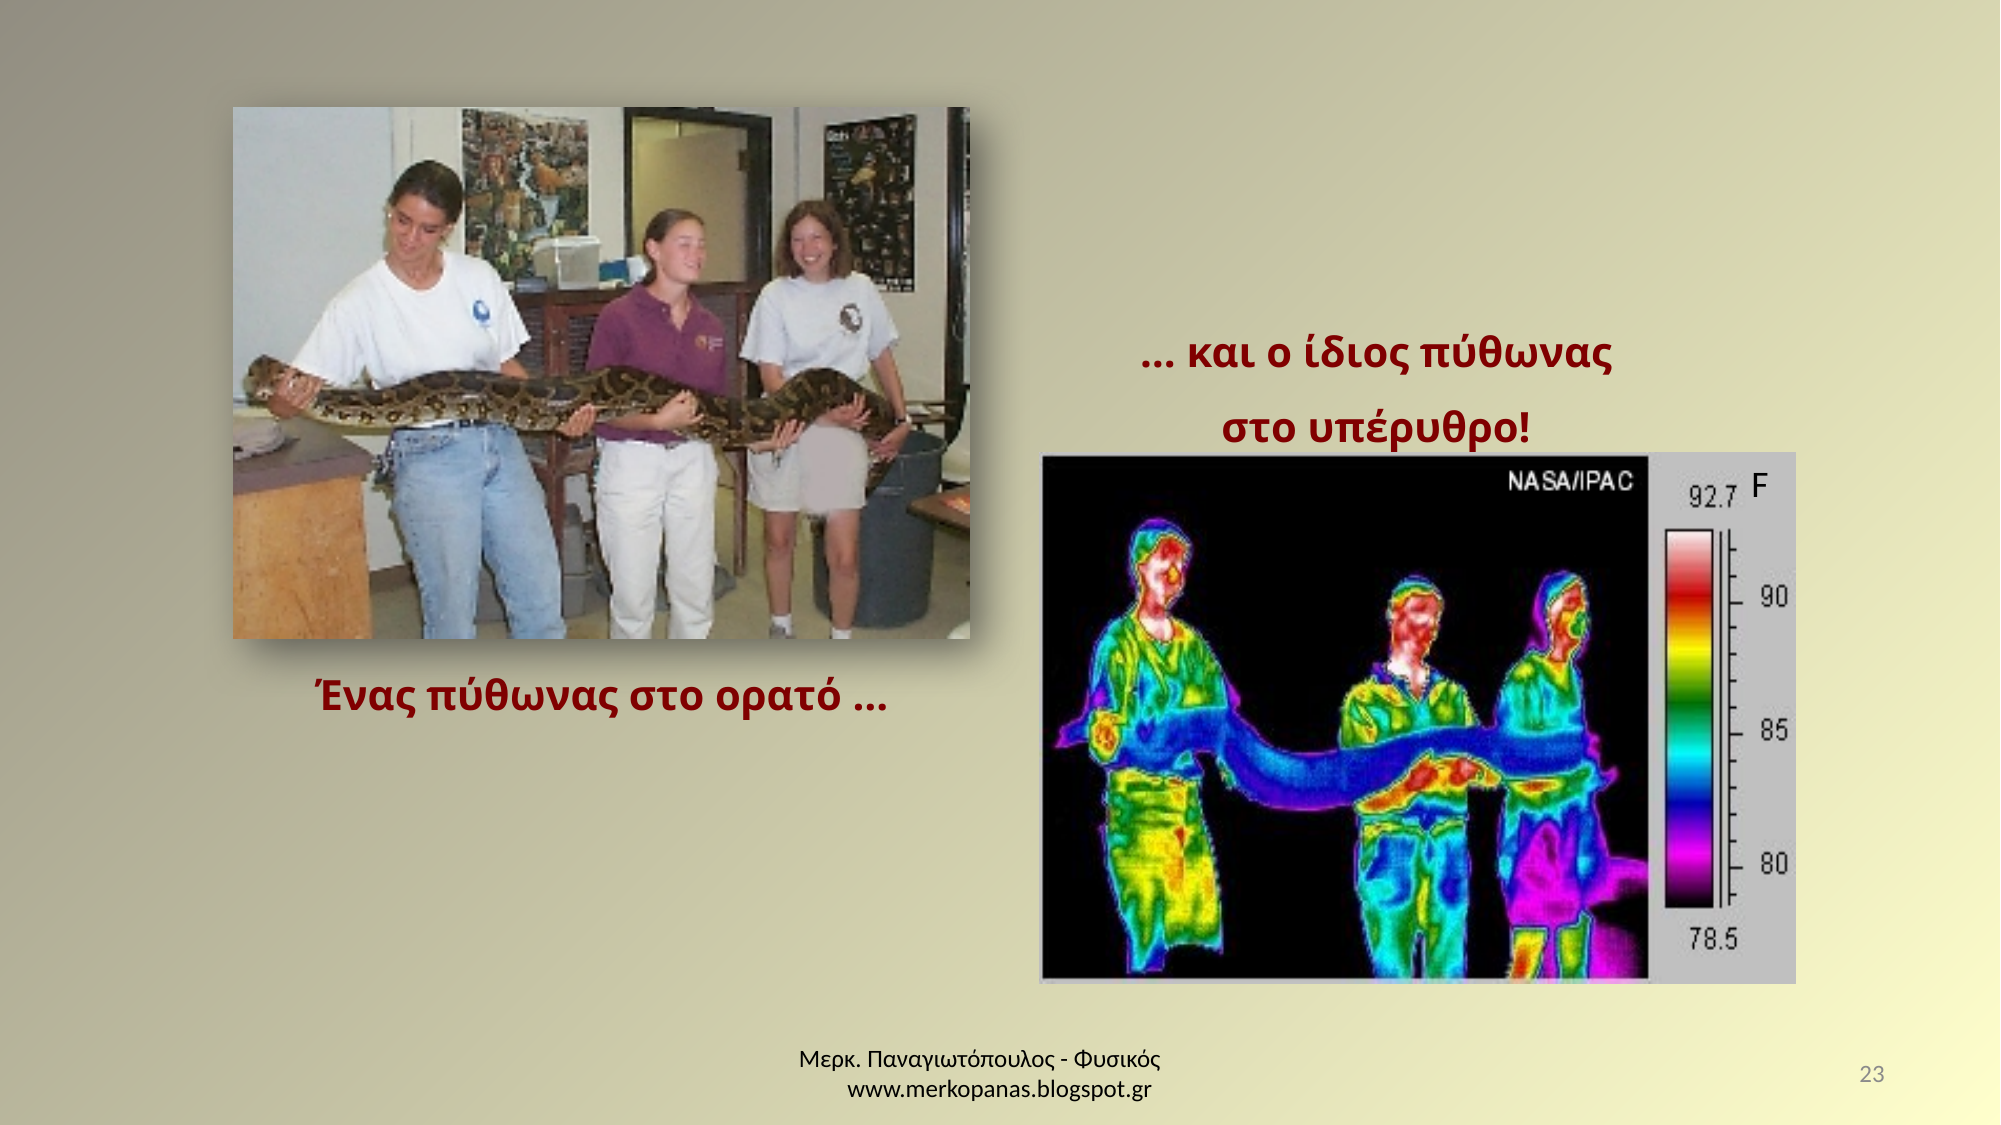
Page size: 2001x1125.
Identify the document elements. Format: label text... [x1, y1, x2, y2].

slide_number 23 [1433, 1042, 1900, 1103]
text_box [1039, 293, 1796, 985]
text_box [233, 106, 970, 734]
footer Μερκ. Παναγιωτόπουλος - Φυσικός www.merkopanas.blogspot.gr [683, 1042, 1317, 1103]
